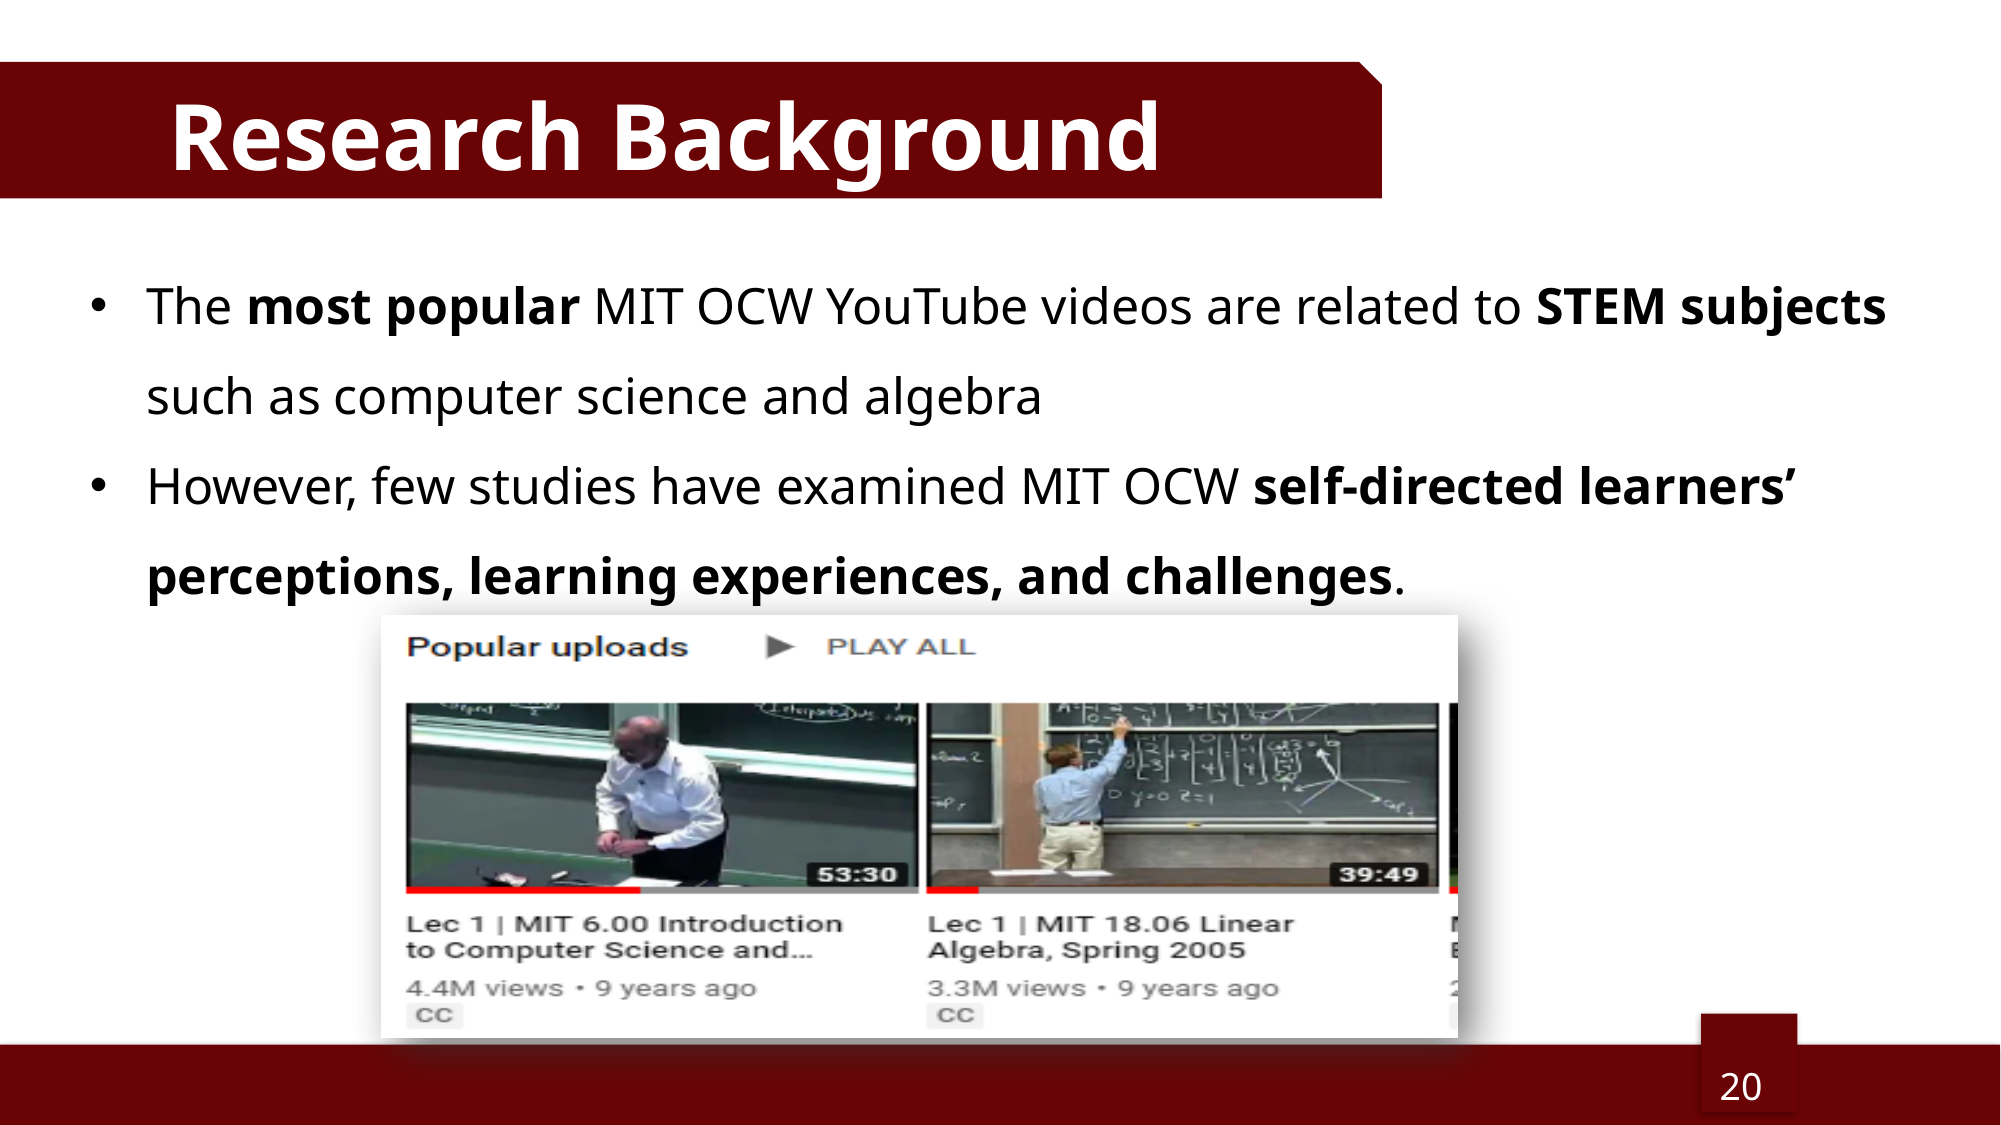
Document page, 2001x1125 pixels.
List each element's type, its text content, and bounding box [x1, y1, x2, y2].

text_box The most popular MIT OCW YouTube videos are related to STEM subjects such as computer science and algebra However, few studies have examined MIT OCW self-directed learners’ perceptions, learning experiences, and challenges. [0, 236, 1916, 612]
text_box Research Background [153, 81, 1287, 187]
picture [381, 615, 1458, 1038]
slide_number 20 [1440, 1058, 1778, 1119]
